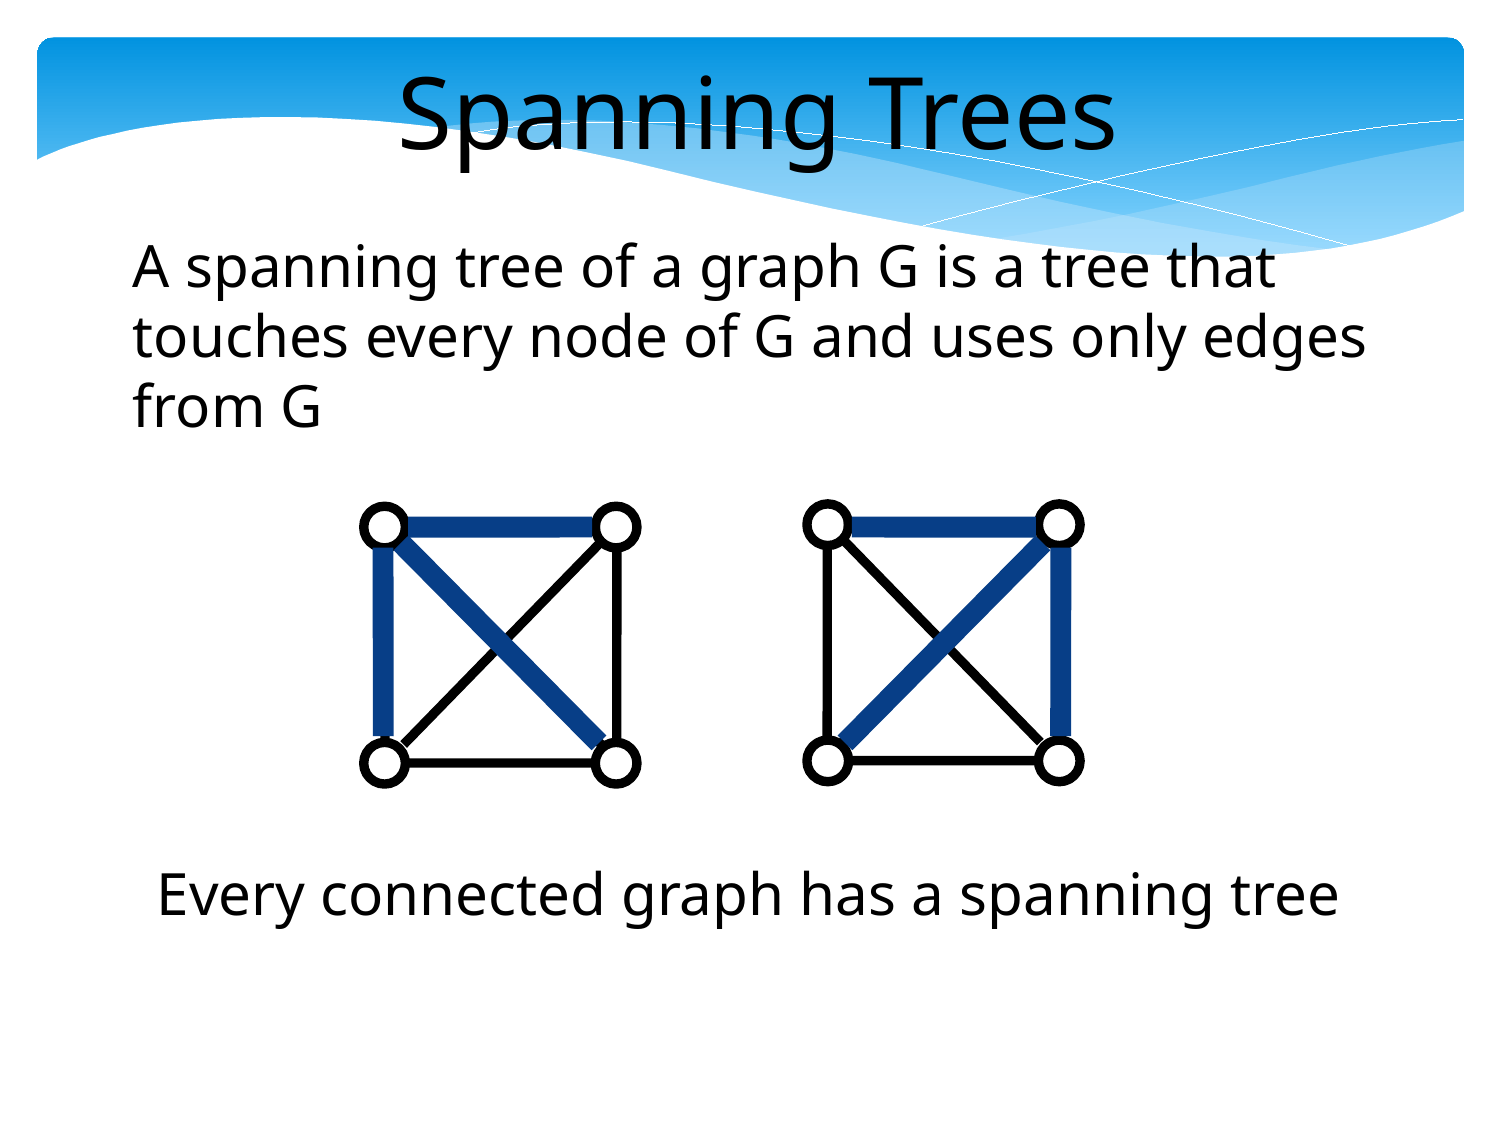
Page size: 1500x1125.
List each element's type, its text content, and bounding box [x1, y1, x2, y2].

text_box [363, 506, 638, 785]
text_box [382, 526, 600, 744]
text_box A spanning tree of a graph G is a tree that touches every node of G and uses only edges from G [118, 222, 1387, 447]
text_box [806, 503, 1081, 782]
text_box Spanning Trees [382, 41, 1134, 177]
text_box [844, 526, 1062, 744]
text_box Every connected graph has a spanning tree [142, 849, 1355, 935]
